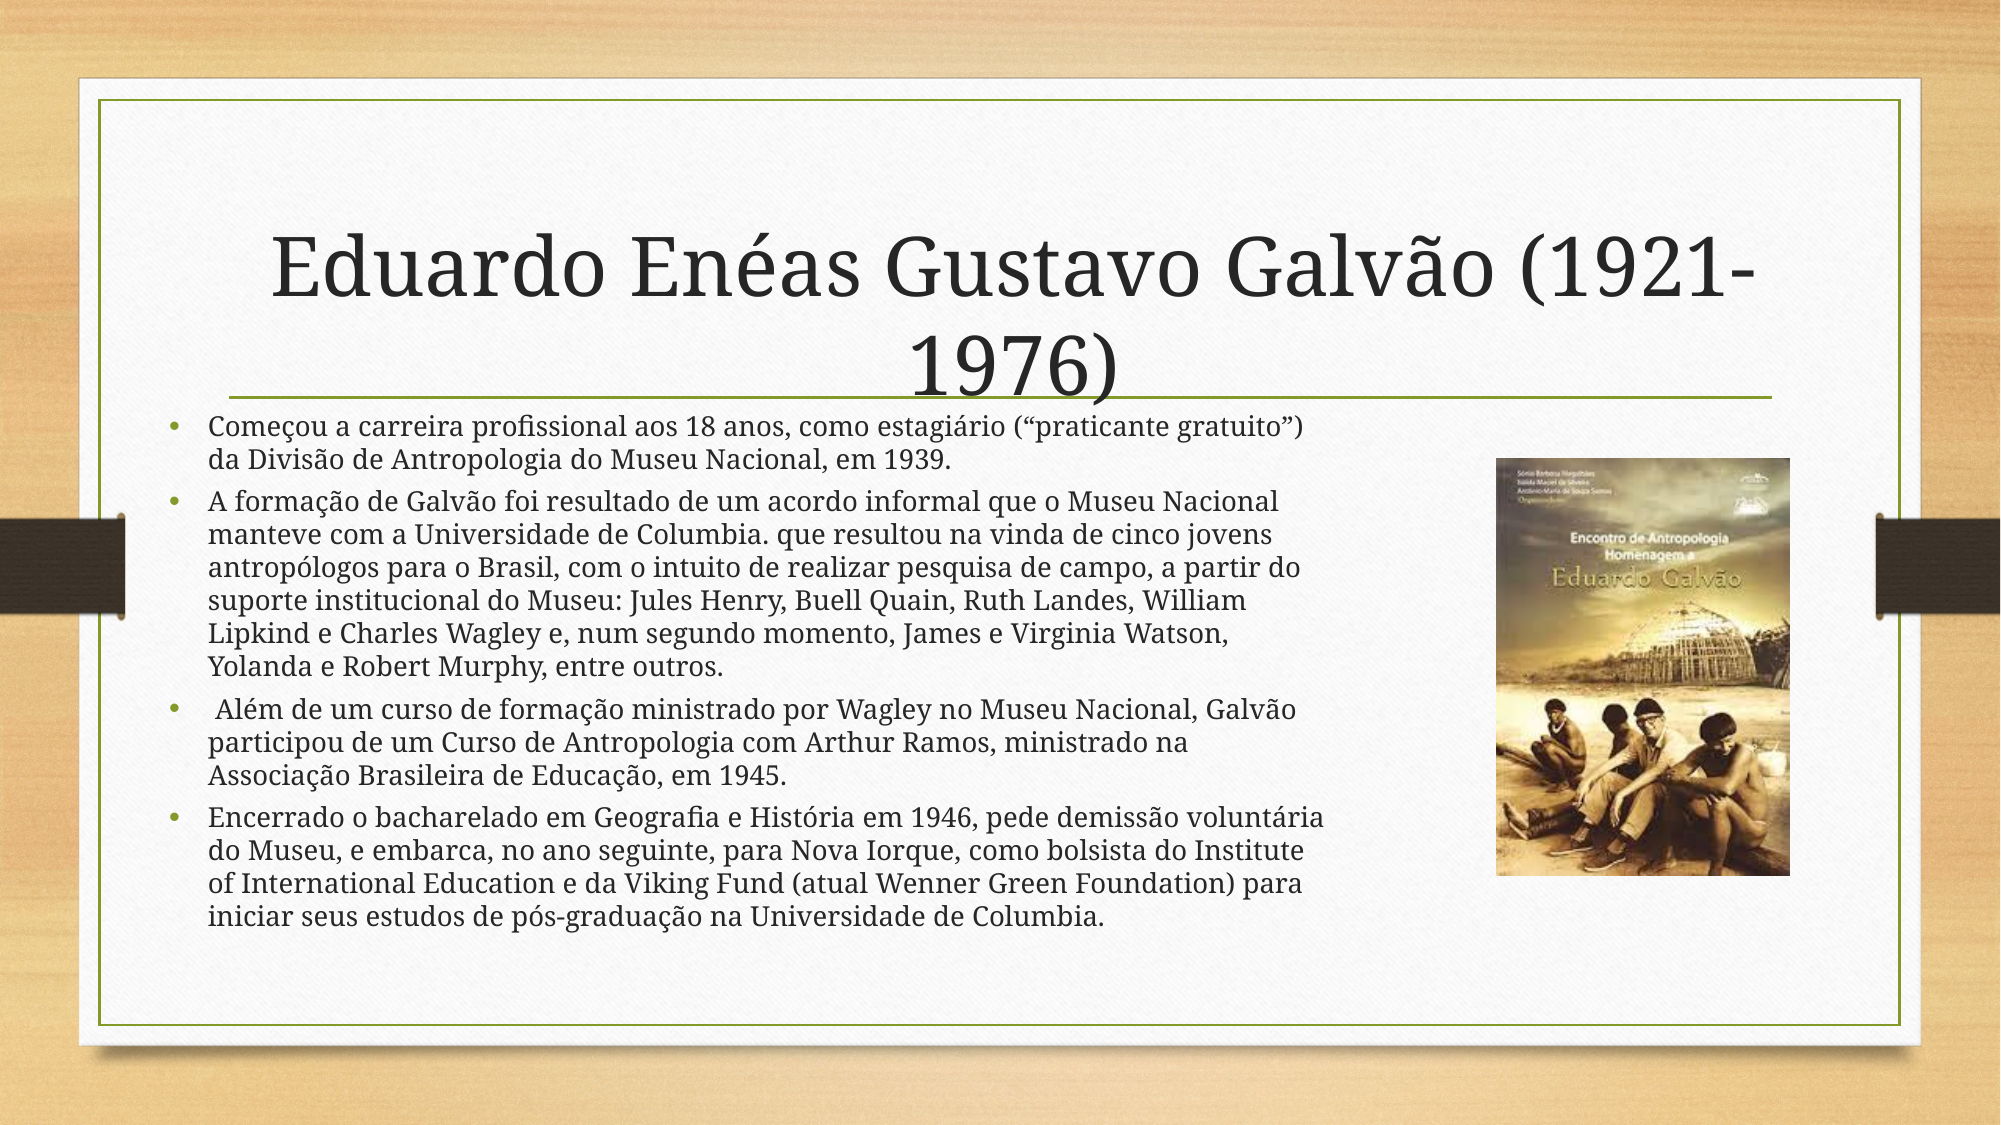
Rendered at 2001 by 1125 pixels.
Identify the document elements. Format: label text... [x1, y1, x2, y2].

title Eduardo Enéas Gustavo Galvão (1921-1976) [226, 205, 1802, 420]
picture [0, 0, 2001, 1125]
list Começou a carreira profissional aos 18 anos, como estagiário (“praticante gratuito”) da Divisão de Antropologia do Museu Nacional, em 1939. A formação de Galvão foi resultado de um acordo informal que o Museu Nacional manteve com a Universidade de Columbia. que resultou na vinda de cinco jovens antropólogos para o Brasil, com o intuito de realizar pesquisa de campo, a partir do suporte institucional do Museu: Jules Henry, Buell Quain, Ruth Landes, William Lipkind e Charles Wagley e, num segundo momento, James e Virginia Watson, Yolanda e Robert Murphy, entre outros. Além de um curso de formação ministrado por Wagley no Museu Nacional, Galvão participou de um Curso de Antropologia com Arthur Ramos, ministrado na Associação Brasileira de Educação, em 1945. Encerrado o bacharelado em Geografia e História em 1946, pede demissão voluntária do Museu, e embarca, no ano seguinte, para Nova Iorque, como bolsista do Institute of International Education e da Viking Fund (atual Wenner Green Foundation) para iniciar seus estudos de pós-graduação na Universidade de Columbia. [154, 401, 1344, 981]
